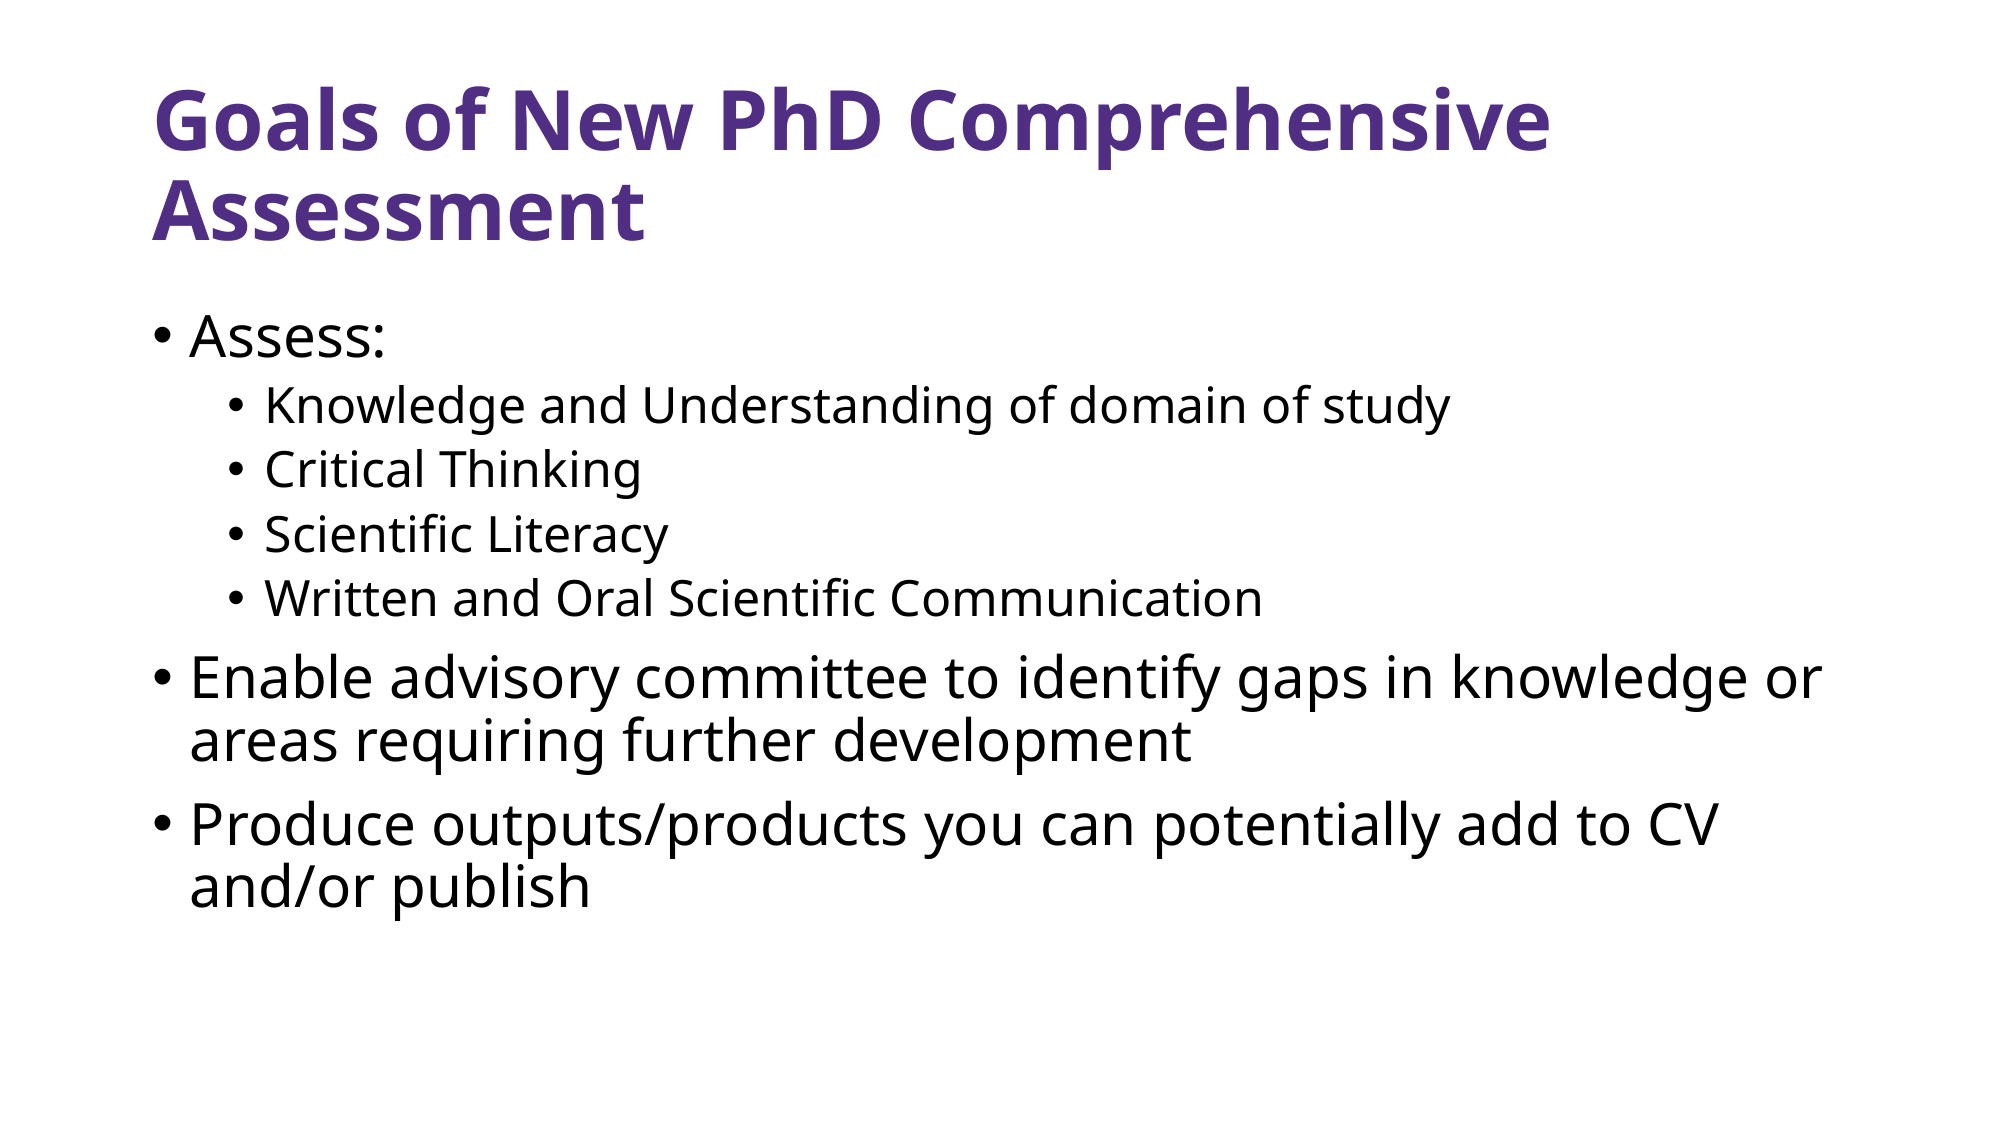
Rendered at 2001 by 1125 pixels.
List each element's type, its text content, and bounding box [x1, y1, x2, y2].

list Assess: Knowledge and Understanding of domain of study Critical Thinking Scientific Literacy Written and Oral Scientific Communication Enable advisory committee to identify gaps in knowledge or areas requiring further development Produce outputs/products you can potentially add to CV and/or publish [137, 299, 1863, 1014]
title Goals of New PhD Comprehensive Assessment [137, 59, 1863, 278]
